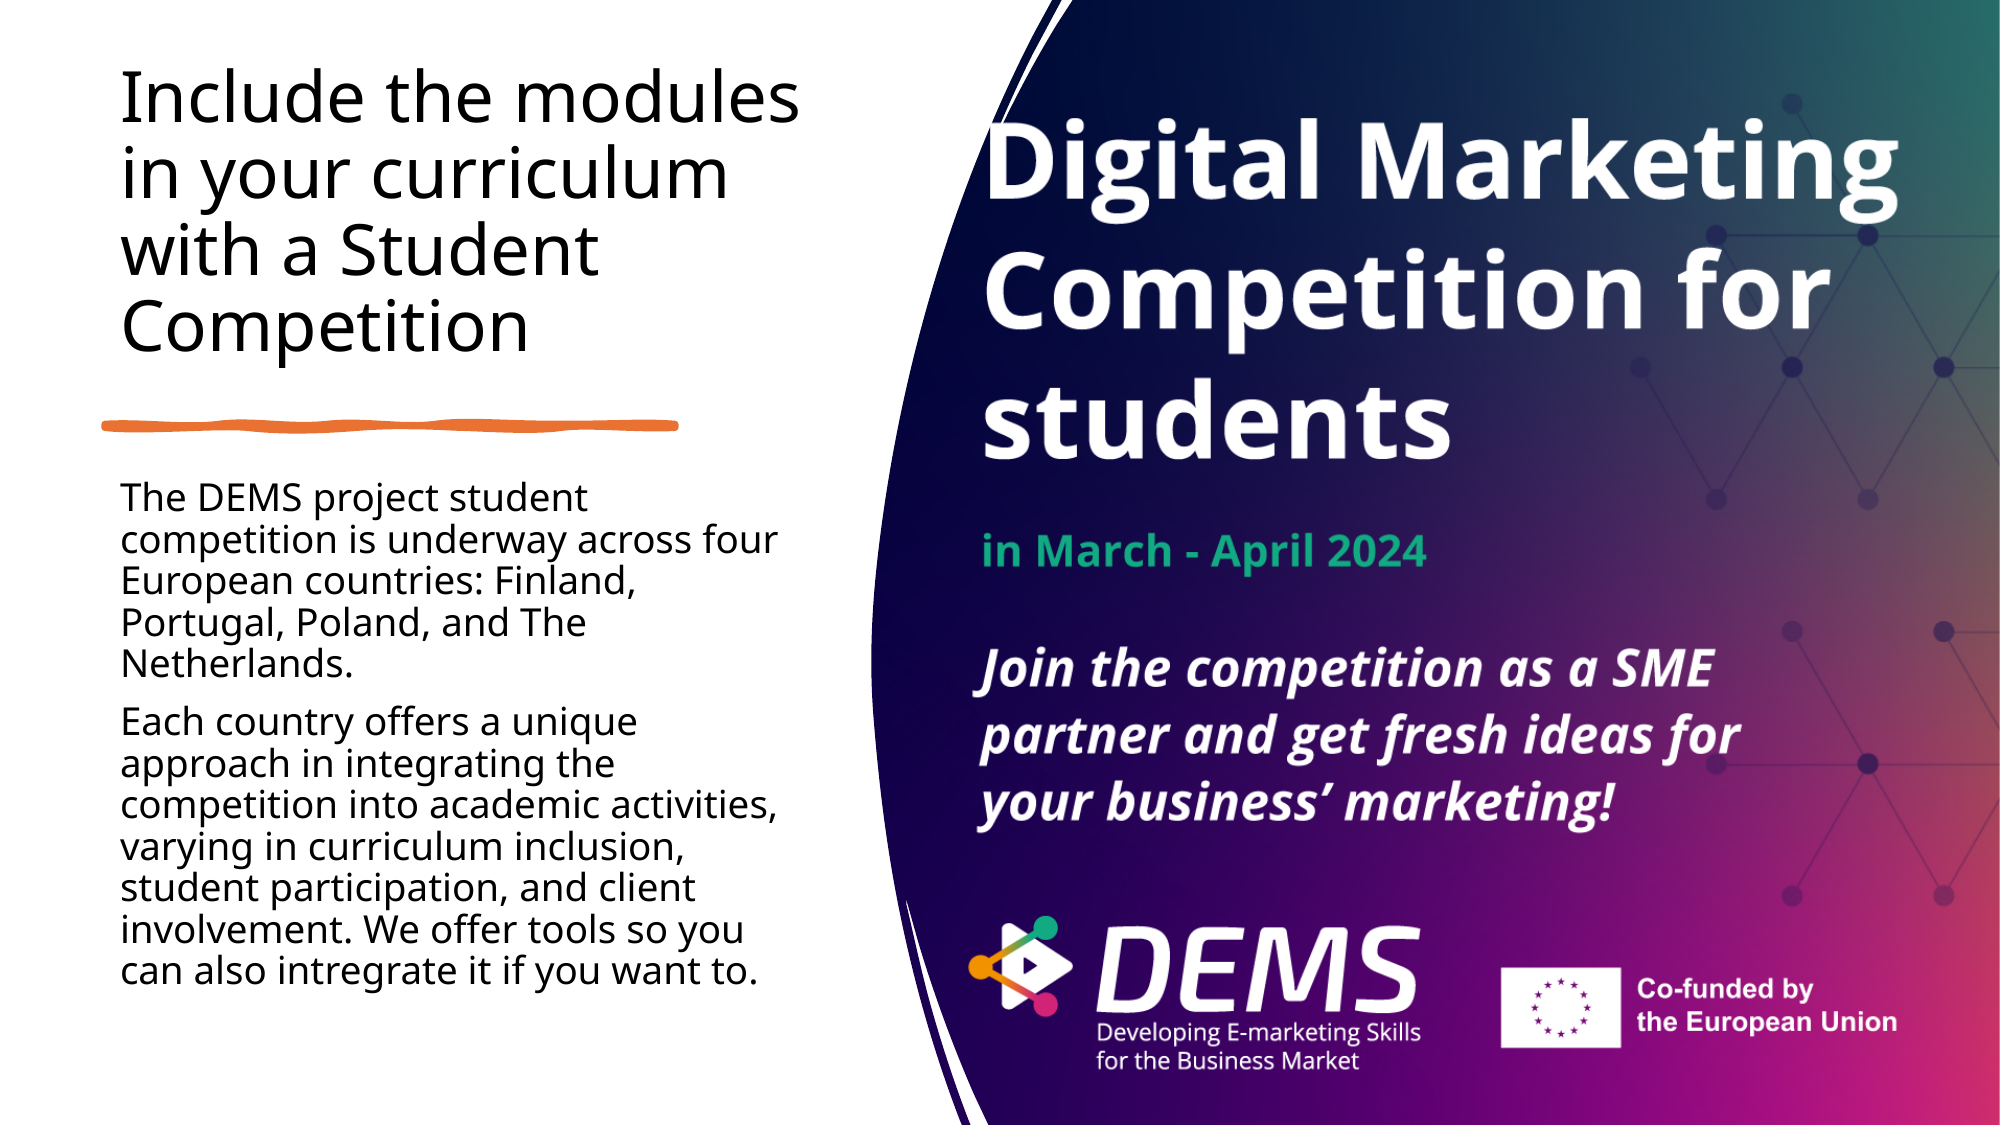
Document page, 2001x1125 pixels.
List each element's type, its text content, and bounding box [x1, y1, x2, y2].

title Include the modules in your curriculum with a Student Competition [105, 53, 822, 375]
text_box [0, 0, 870, 1125]
list The DEMS project student competition is underway across four European countries: Finland, Portugal, Poland, and The Netherlands. Each country offers a unique approach in integrating the competition into academic activities, varying in curriculum inclusion, student participation, and client involvement. We offer tools so you can also intregrate it if you want to. [105, 471, 802, 1016]
picture [870, 0, 2000, 1125]
text_box [103, 420, 677, 432]
